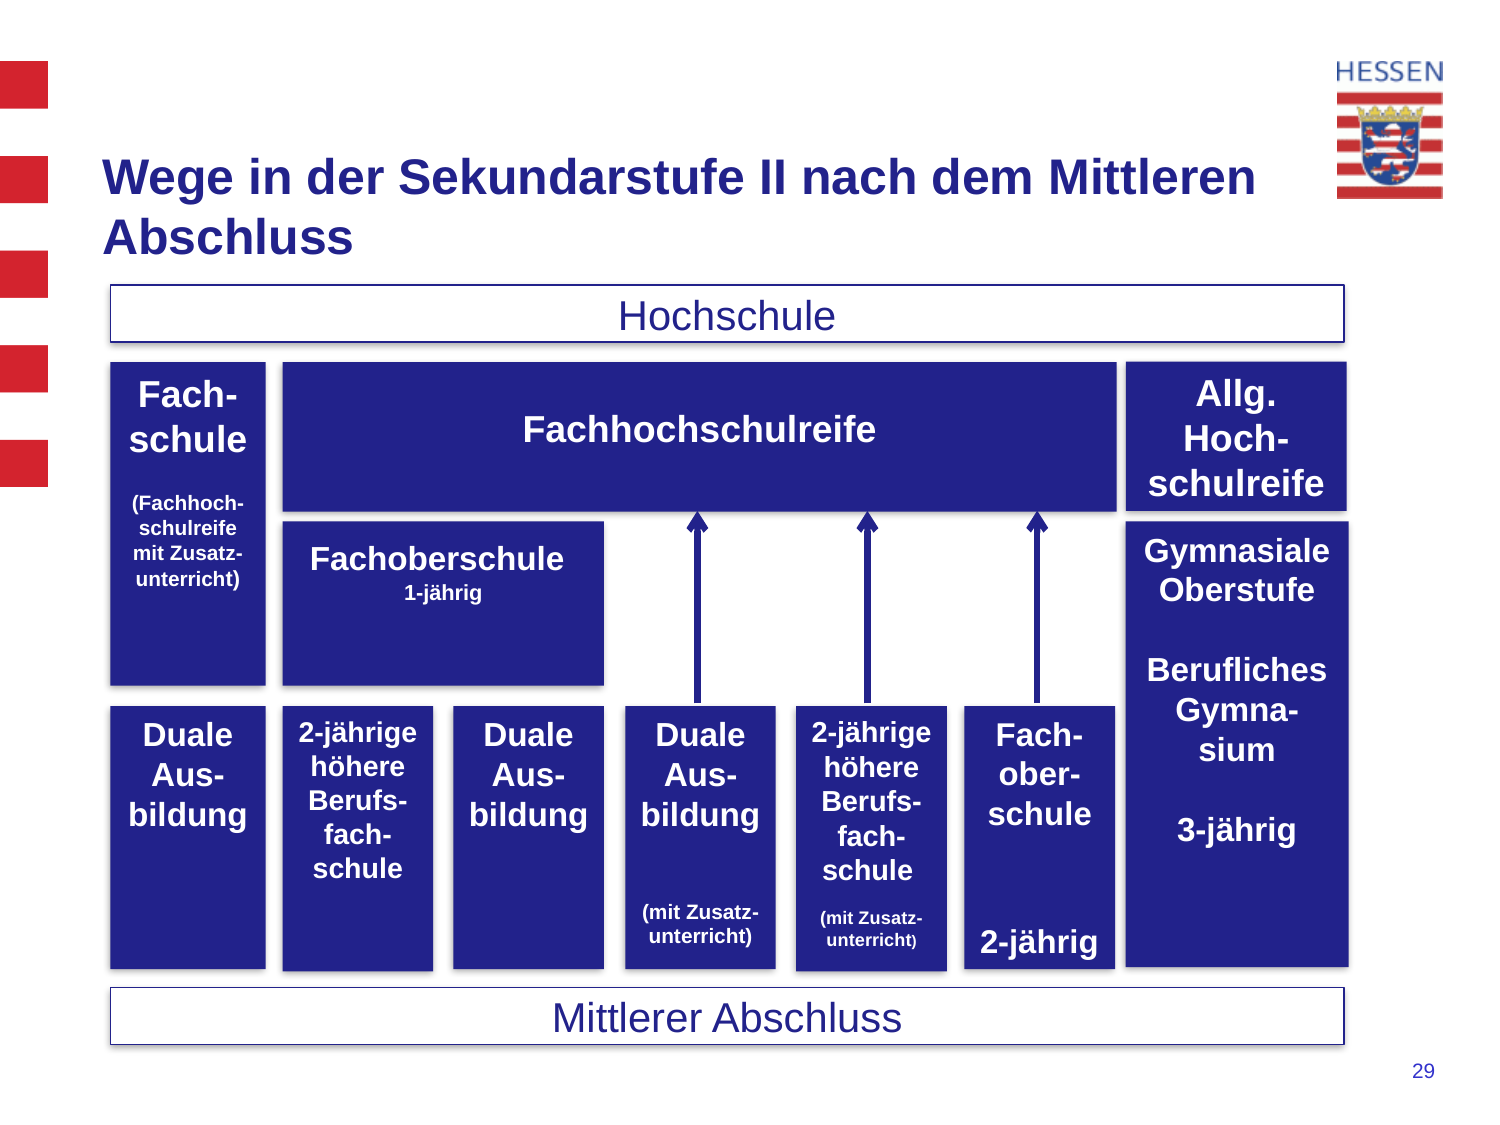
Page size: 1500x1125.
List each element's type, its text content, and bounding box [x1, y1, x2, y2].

text_box Mittlerer Abschluss [110, 987, 1345, 1045]
text_box 2-jährige höhere Berufs-fach-schule [282, 705, 434, 972]
text_box Wege in der Sekundarstufe II nach dem Mittleren Abschluss [87, 137, 1363, 325]
text_box Allg. Hoch-schulreife [1125, 361, 1347, 512]
text_box Fach-ober-schule 2-jährig [964, 705, 1116, 970]
text_box Duale Aus-bildung [453, 705, 605, 970]
text_box Hochschule [110, 284, 1345, 343]
text_box 2-jährige höhere Berufs-fach-schule (mit Zusatz-unterricht) [795, 705, 948, 972]
text_box Duale Aus-bildung [110, 705, 266, 970]
text_box Fachhochschulreife [282, 361, 1117, 512]
text_box Duale Aus-bildung (mit Zusatz-unterricht) [625, 705, 777, 970]
text_box Fachoberschule 1-jährig [282, 521, 605, 686]
picture [1337, 61, 1443, 199]
text_box Gymnasiale Oberstufe Berufliches Gymna-sium 3-jährig [1125, 521, 1349, 968]
picture [0, 61, 48, 487]
text_box Fach-schule (Fachhoch-schulreife mit Zusatz-unterricht) [110, 361, 266, 686]
